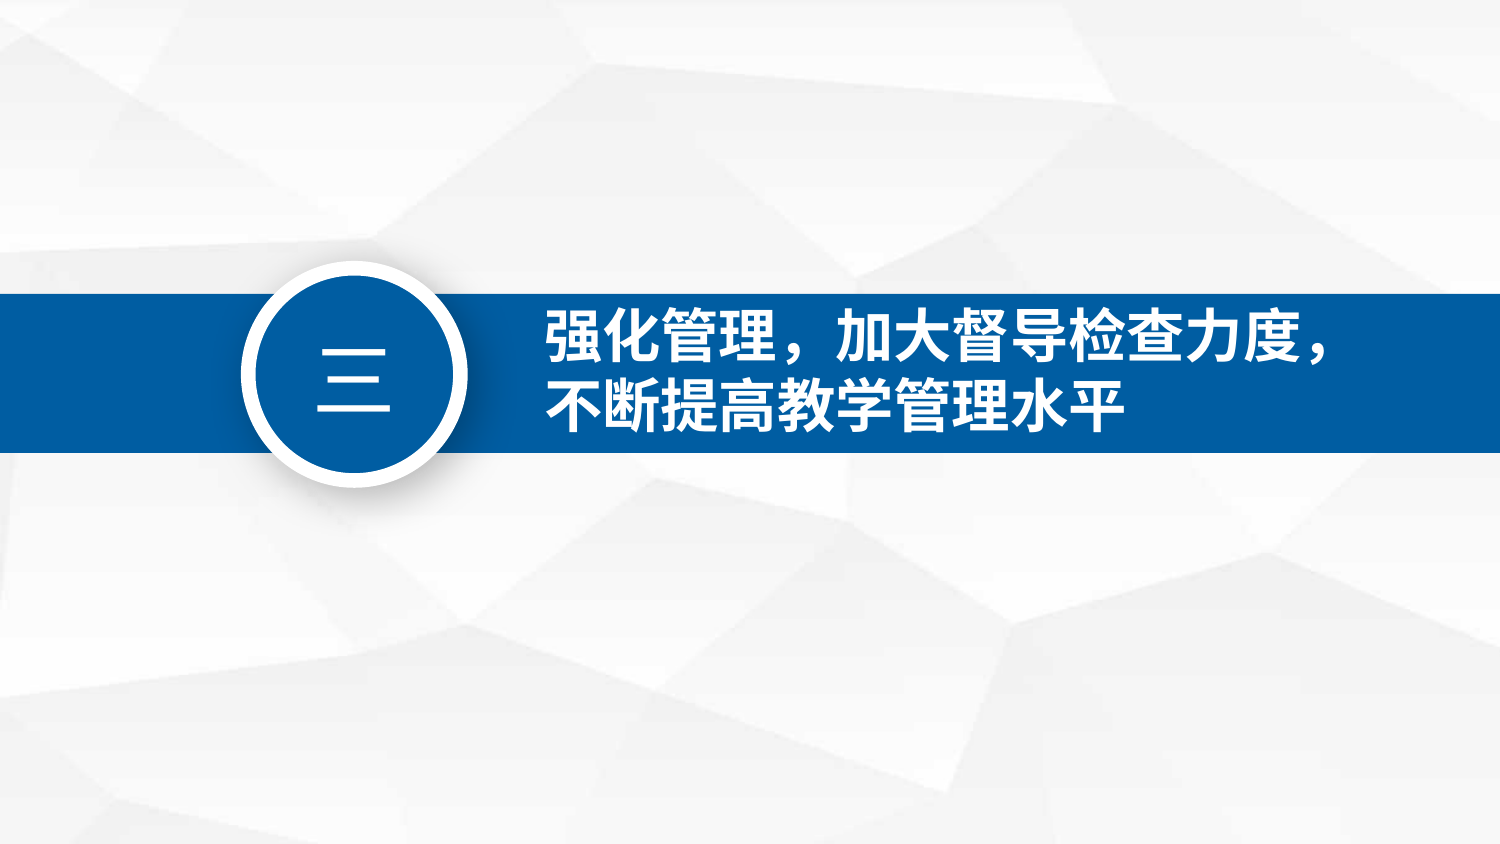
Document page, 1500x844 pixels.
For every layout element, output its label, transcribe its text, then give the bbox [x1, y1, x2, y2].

text_box [0, 292, 242, 455]
picture [0, 455, 1500, 844]
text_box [247, 267, 461, 481]
picture [0, 0, 1500, 292]
text_box 强化管理，加大督导检查力度，不断提高教学管理水平 [529, 291, 1341, 447]
text_box [468, 292, 1500, 455]
